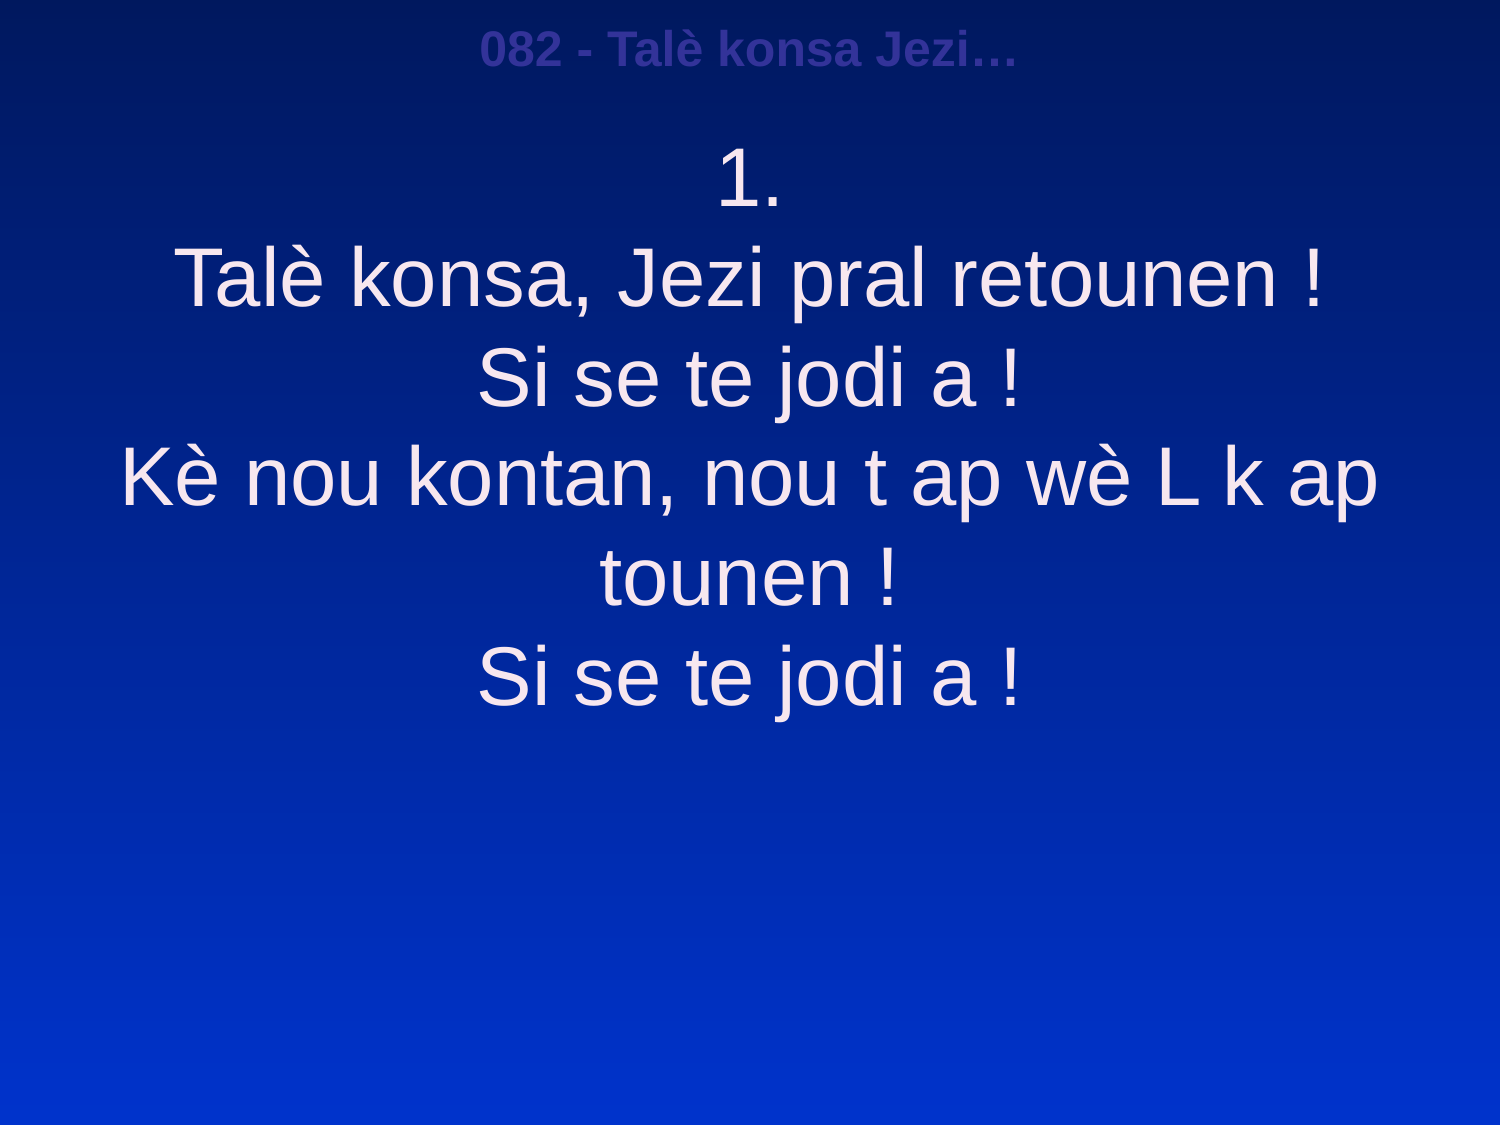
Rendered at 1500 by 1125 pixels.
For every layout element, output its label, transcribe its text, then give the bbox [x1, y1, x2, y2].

text_box 082 - Talè konsa Jezi… [0, 9, 1500, 79]
text_box 1. Talè konsa, Jezi pral retounen ! Si se te jodi a ! Kè nou kontan, nou t ap wè L k ap tounen ! Si se te jodi a ! [79, 115, 1421, 730]
